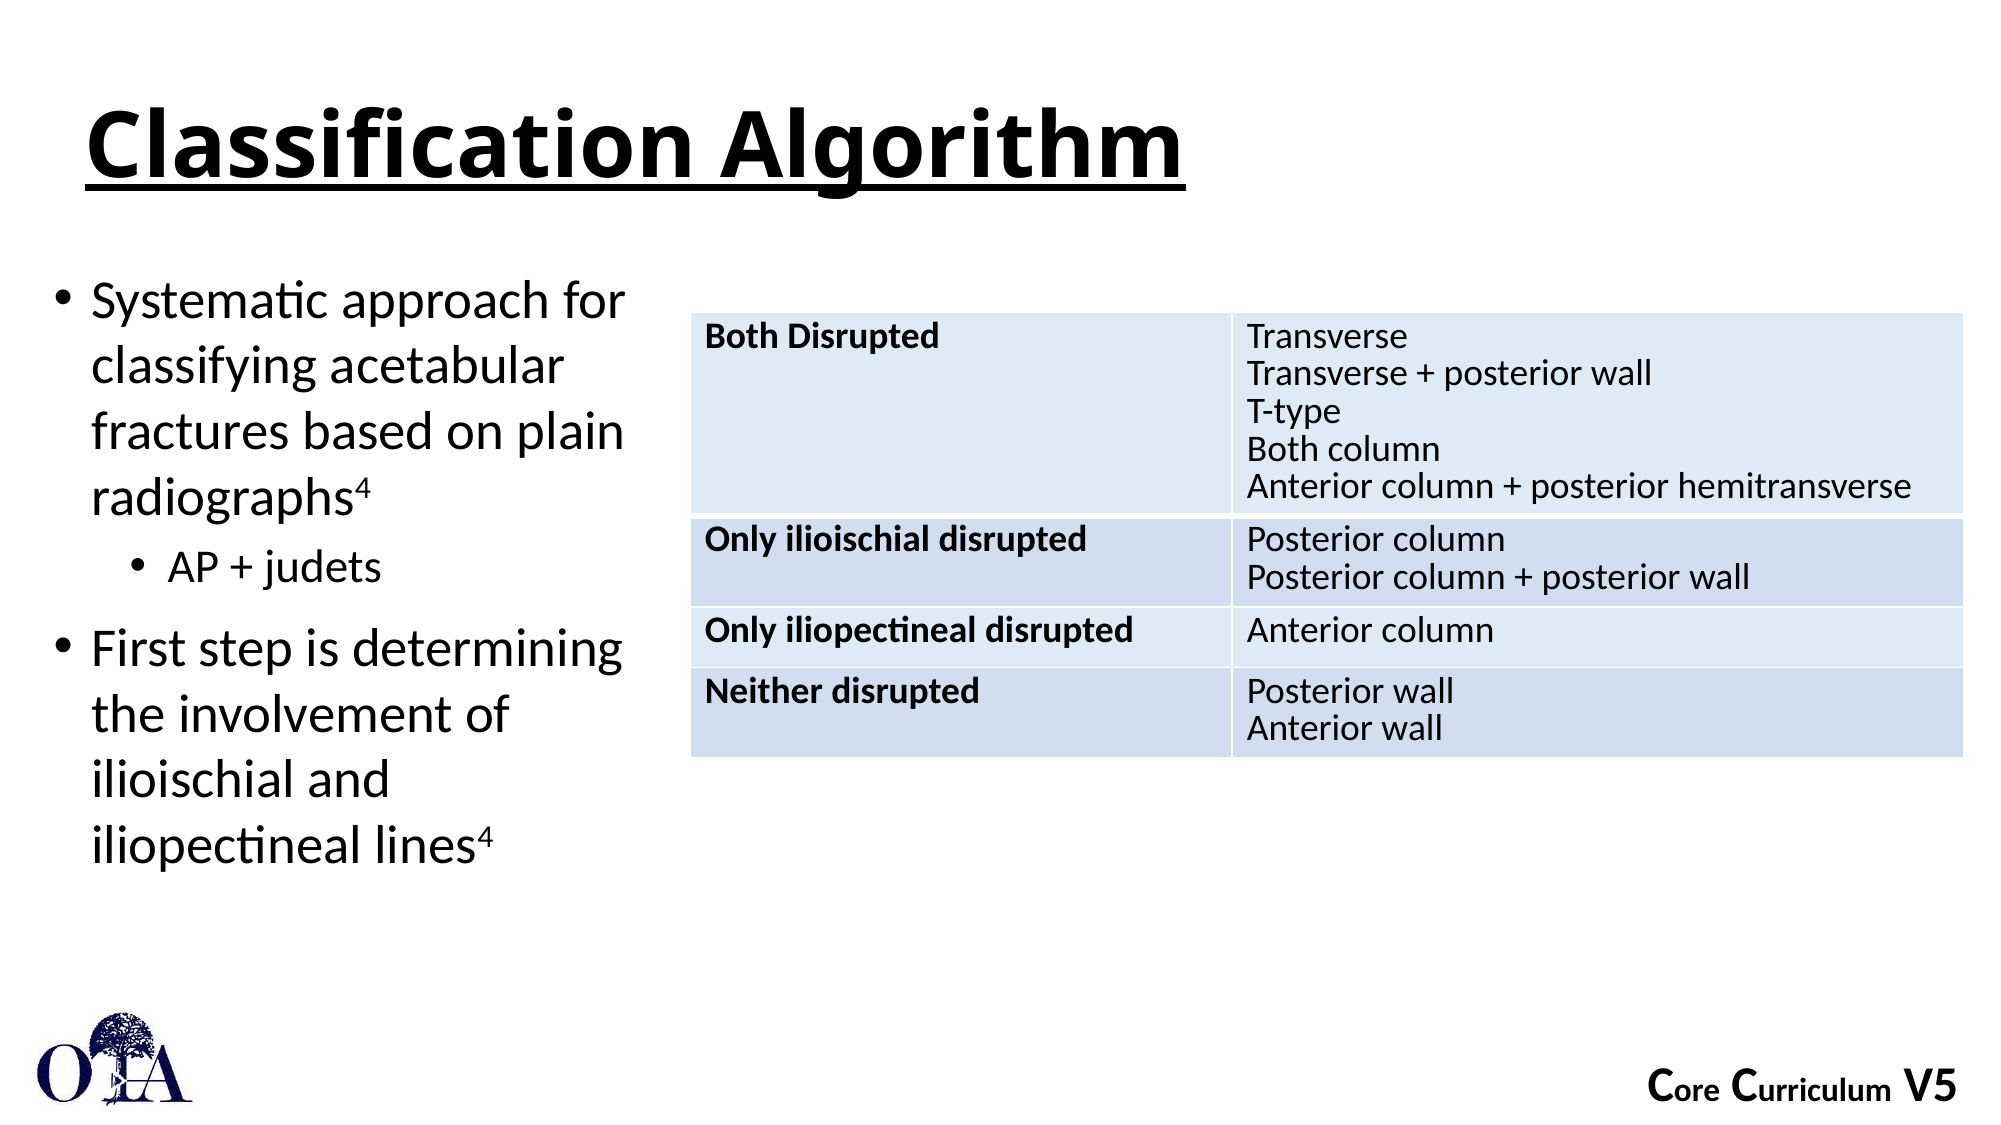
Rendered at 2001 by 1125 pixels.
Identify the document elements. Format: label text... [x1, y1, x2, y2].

picture [28, 1010, 200, 1108]
table_header Both Disrupted [691, 313, 1231, 513]
table_cell Posterior column Posterior column + posterior wall [1233, 519, 1963, 606]
table_cell Only iliopectineal disrupted [691, 608, 1231, 667]
table_cell Anterior column [1233, 608, 1963, 667]
table_cell Posterior wall Anterior wall [1233, 668, 1963, 757]
text_box [133, 256, 804, 970]
table_header Transverse Transverse + posterior wall T-type Both column Anterior column + posterior hemitransverse [1233, 313, 1963, 513]
title Classification Algorithm [69, 38, 1930, 257]
list Systematic approach for classifying acetabular fractures based on plain radiographs4 AP + judets First step is determining the involvement of ilioischial and iliopectineal lines4 [38, 256, 133, 970]
table_cell Only ilioischial disrupted [691, 519, 1231, 606]
table_cell Neither disrupted [691, 668, 1231, 757]
